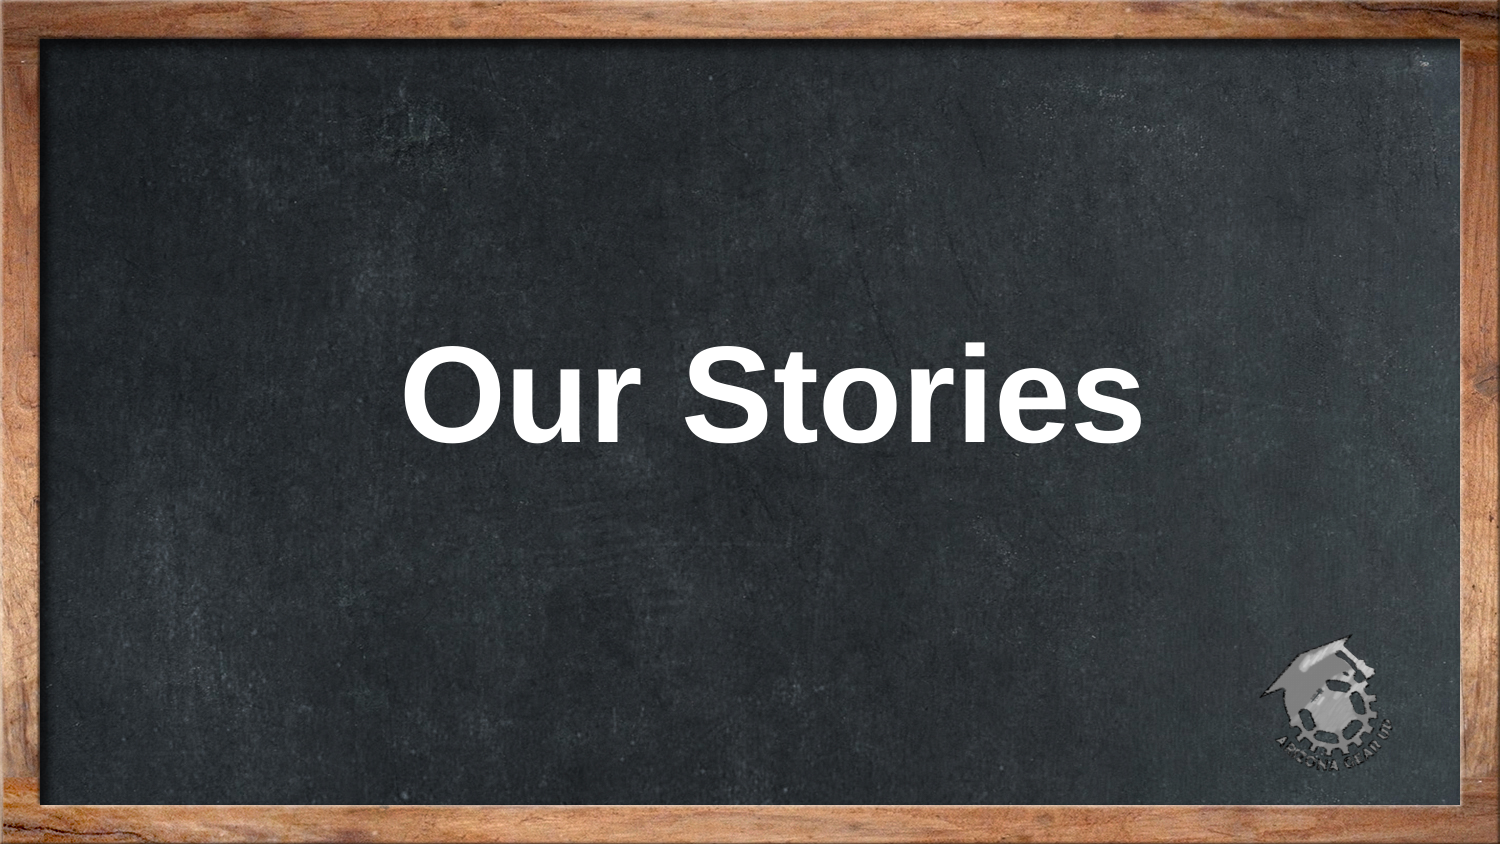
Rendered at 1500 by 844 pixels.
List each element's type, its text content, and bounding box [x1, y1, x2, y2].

title Our Stories [64, 126, 1483, 670]
picture [0, 0, 1500, 844]
